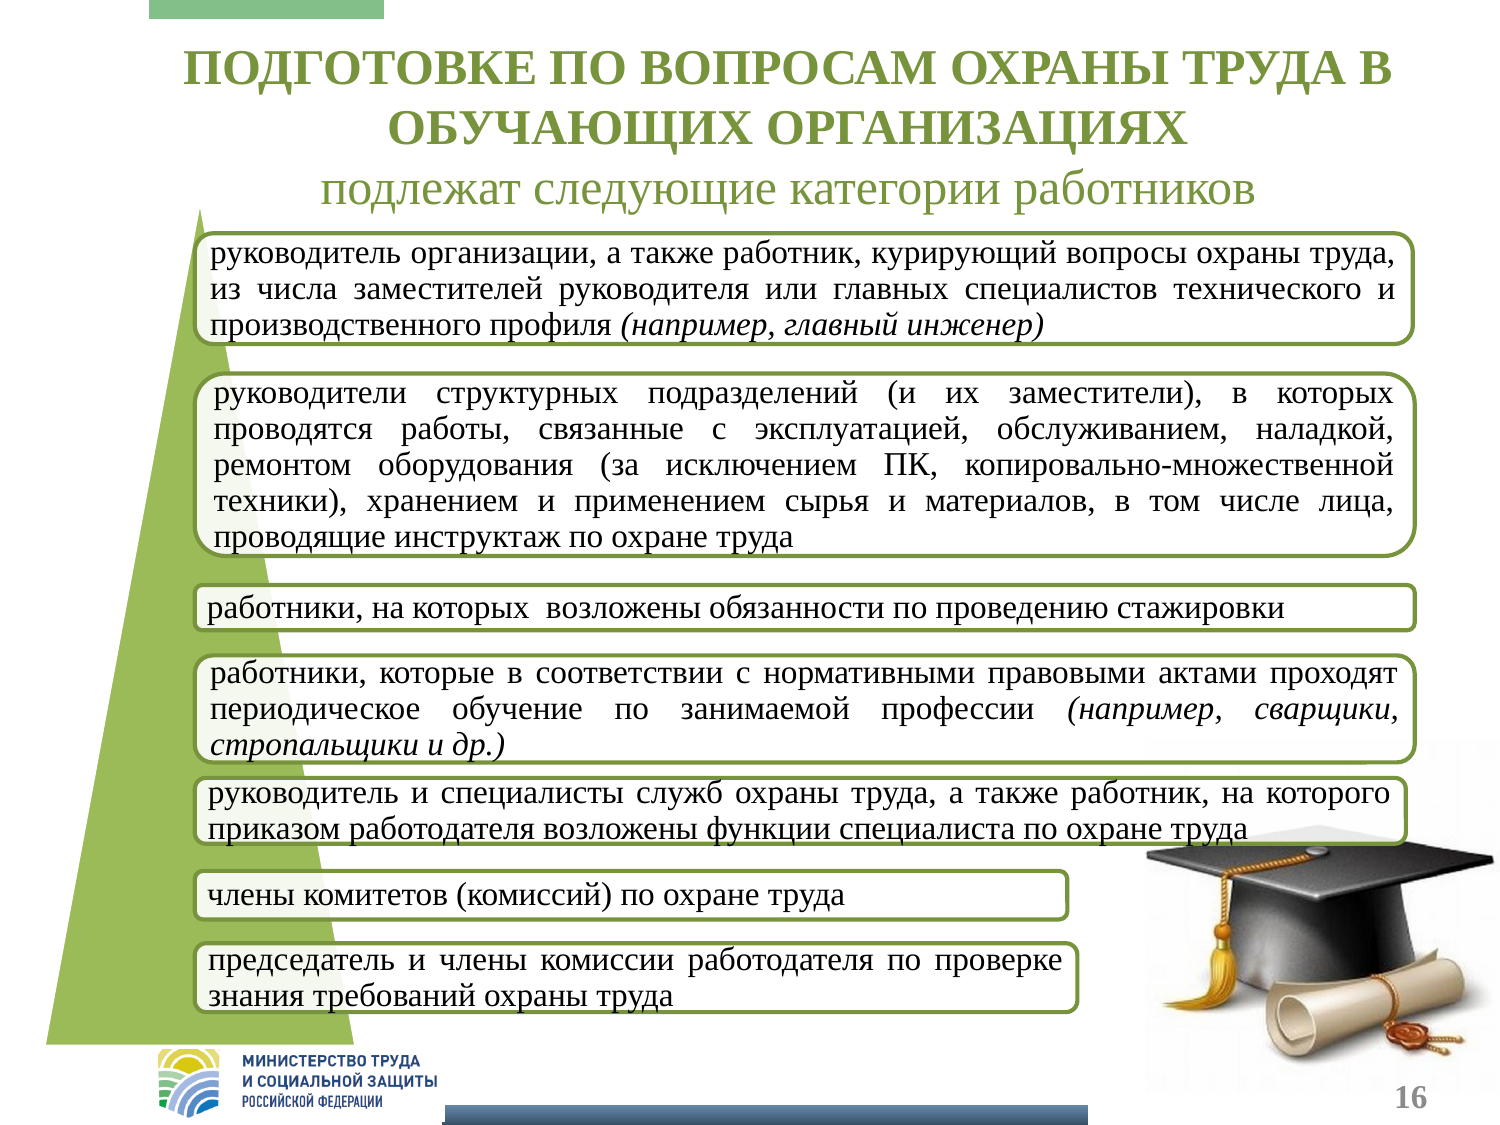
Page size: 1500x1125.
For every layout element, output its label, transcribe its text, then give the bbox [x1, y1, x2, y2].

slide_number 16 [1092, 1065, 1443, 1125]
title ПОДГОТОВКЕ ПО ВОПРОСАМ ОХРАНЫ ТРУДА В ОБУЧАЮЩИХ ОРГАНИЗАЦИЯХ подлежат следующие категории работников [76, 30, 1500, 159]
picture [1145, 739, 1500, 1095]
text_box [449, 1105, 1088, 1125]
picture [148, 1047, 445, 1122]
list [41, 195, 1436, 1047]
picture [149, 0, 385, 19]
